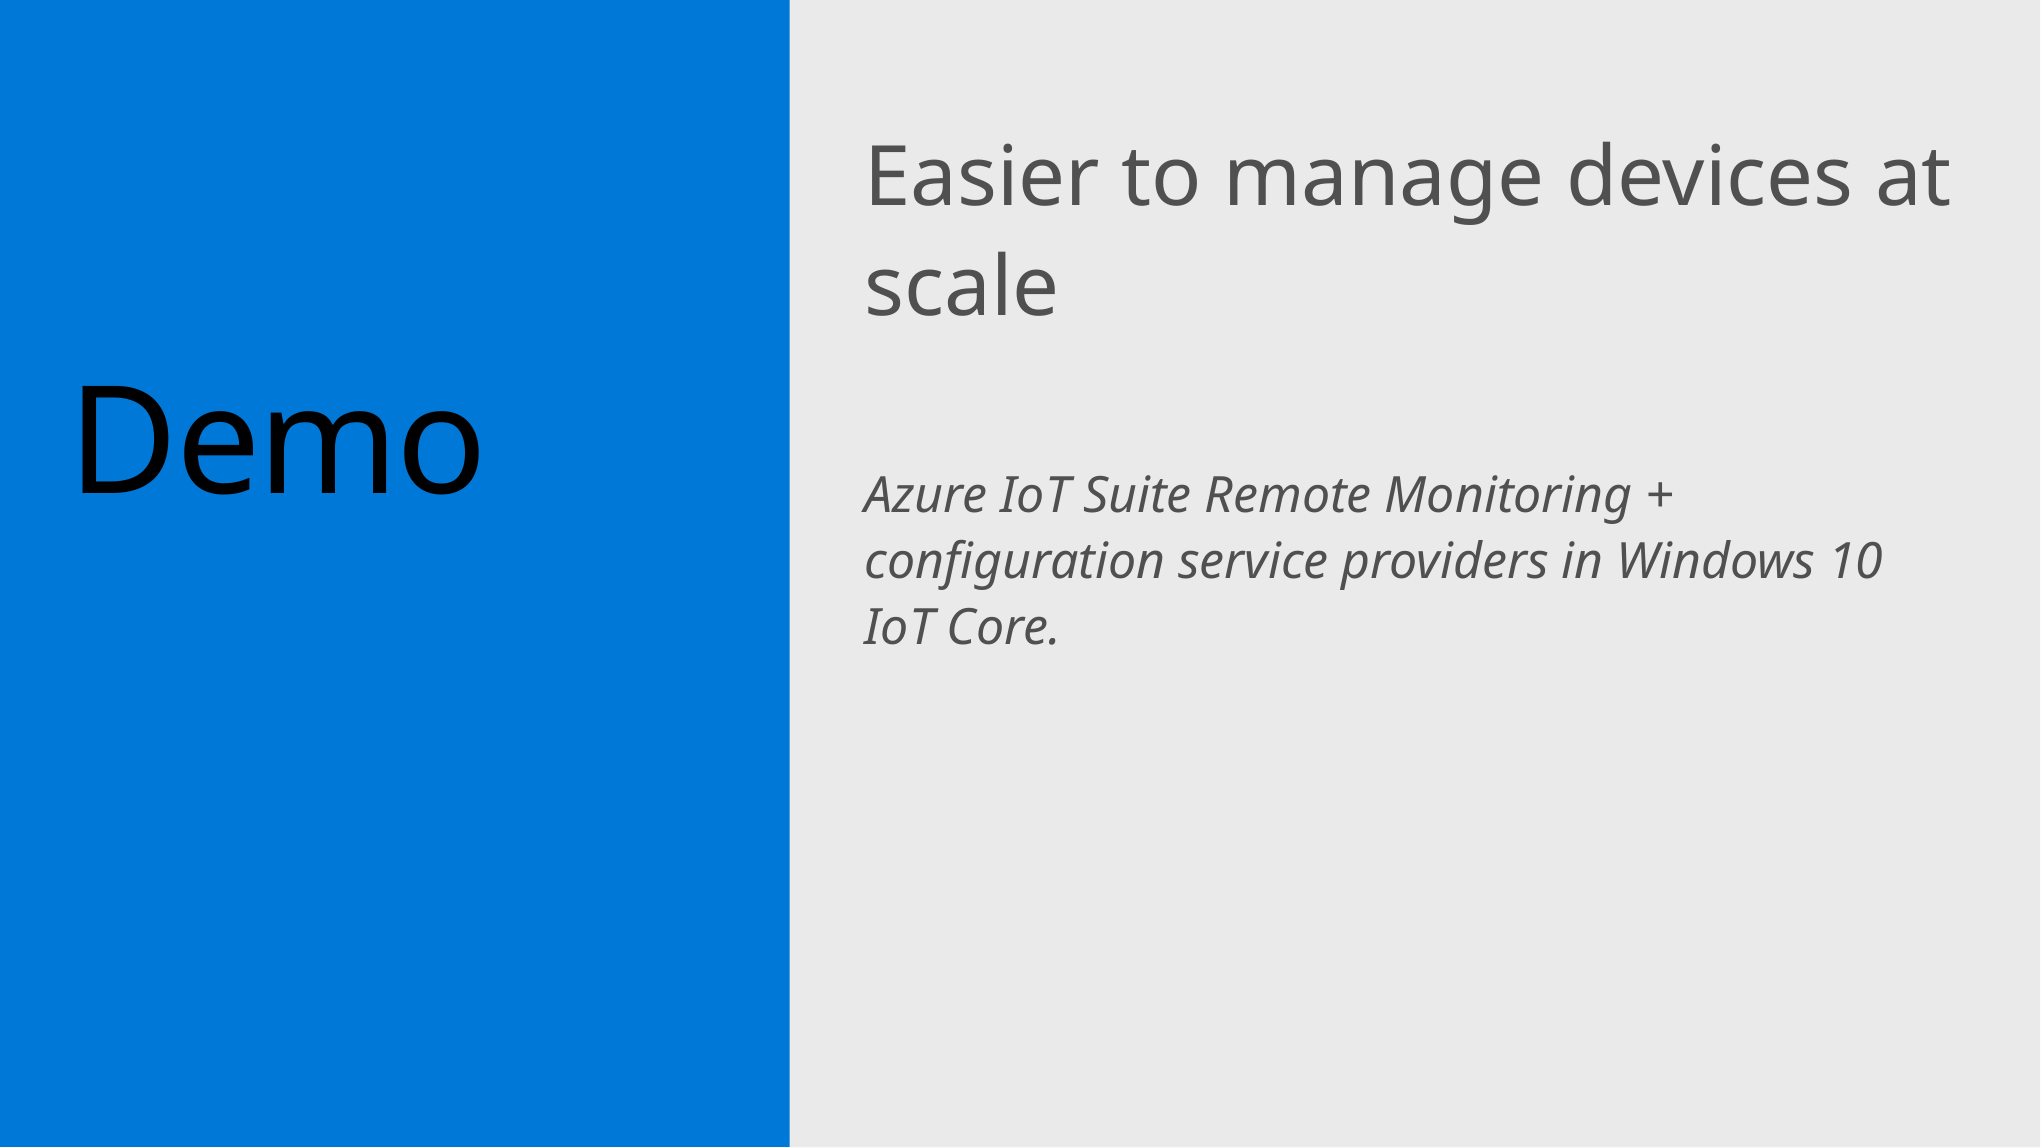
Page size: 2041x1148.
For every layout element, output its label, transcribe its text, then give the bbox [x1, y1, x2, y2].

text_box Easier to manage devices at scale Azure IoT Suite Remote Monitoring + configuration service providers in Windows 10 IoT Core. [789, 0, 2041, 1148]
title Demo [45, 348, 789, 543]
